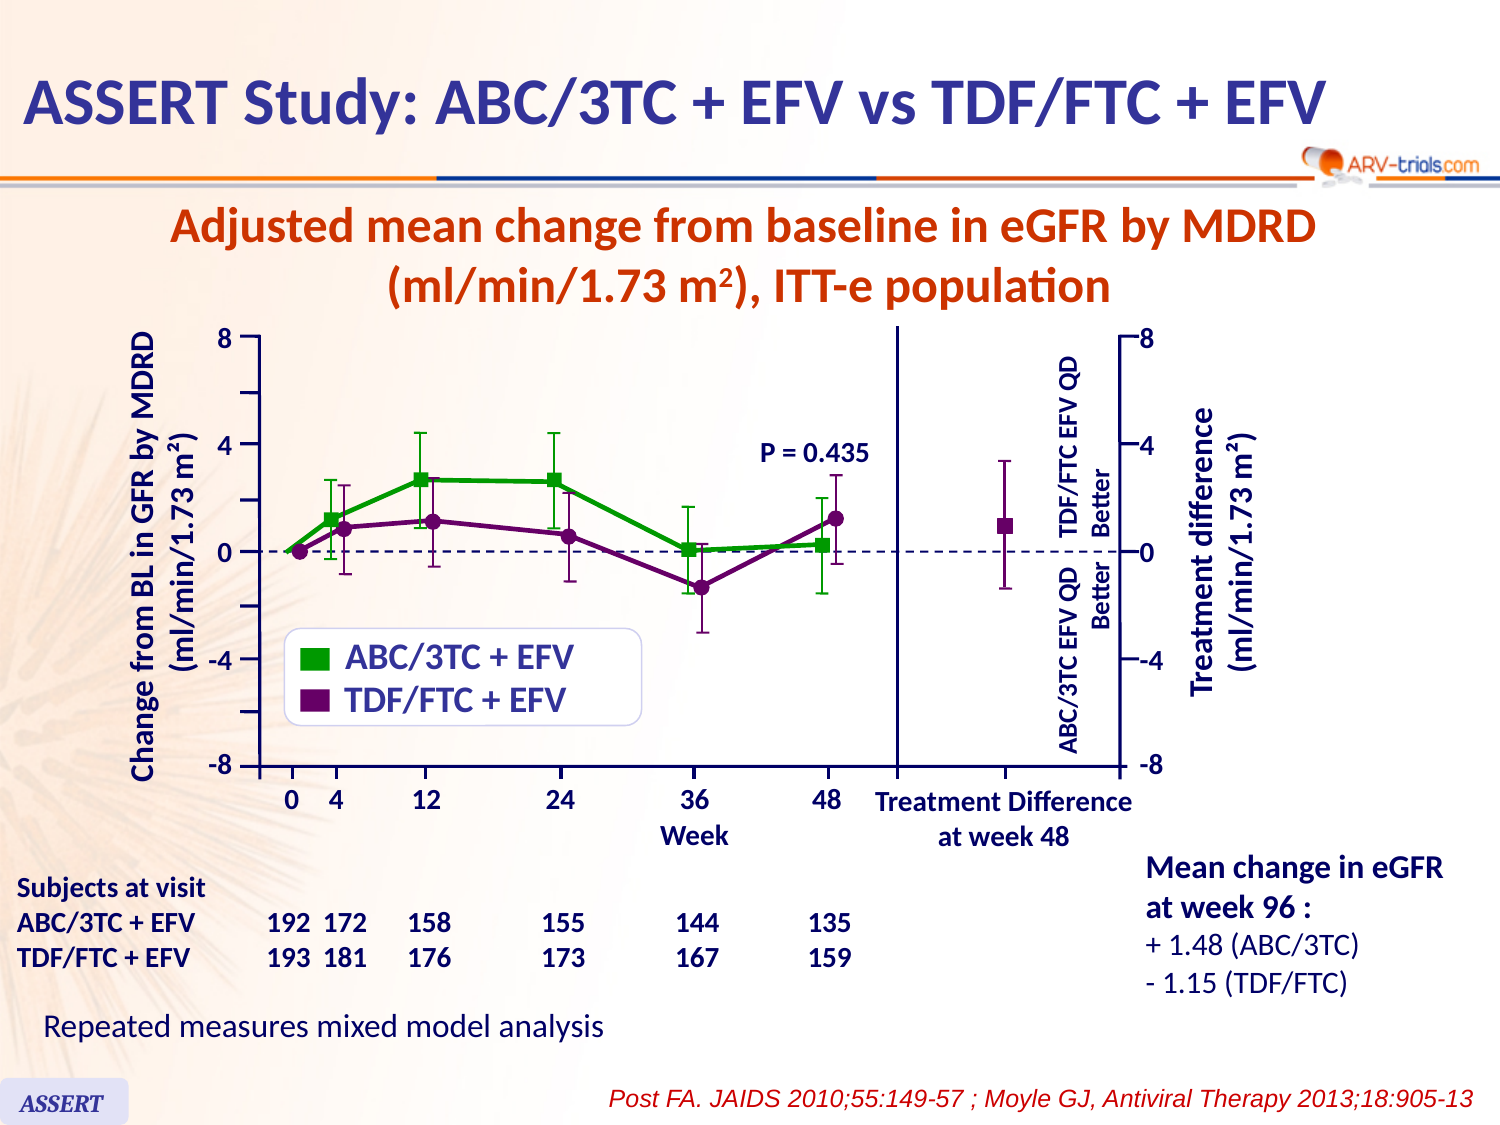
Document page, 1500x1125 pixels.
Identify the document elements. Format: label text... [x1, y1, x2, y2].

picture [0, 0, 1500, 1125]
text_box Post FA. JAIDS 2010;55:149-57 ; Moyle GJ, Antiviral Therapy 2013;18:905-13 [594, 1074, 1491, 1120]
text_box Adjusted mean change from baseline in eGFR by MDRD (ml/min/1.73 m2), ITT-e population [155, 189, 1343, 320]
text_box ASSERT Study: ABC/3TC + EFV vs TDF/FTC + EFV [8, 7, 1442, 189]
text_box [0, 1077, 129, 1125]
text_box Mean change in eGFR at week 96 : + 1.48 (ABC/3TC) - 1.15 (TDF/FTC) [1271, 837, 1460, 1007]
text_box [13, 304, 1268, 1053]
